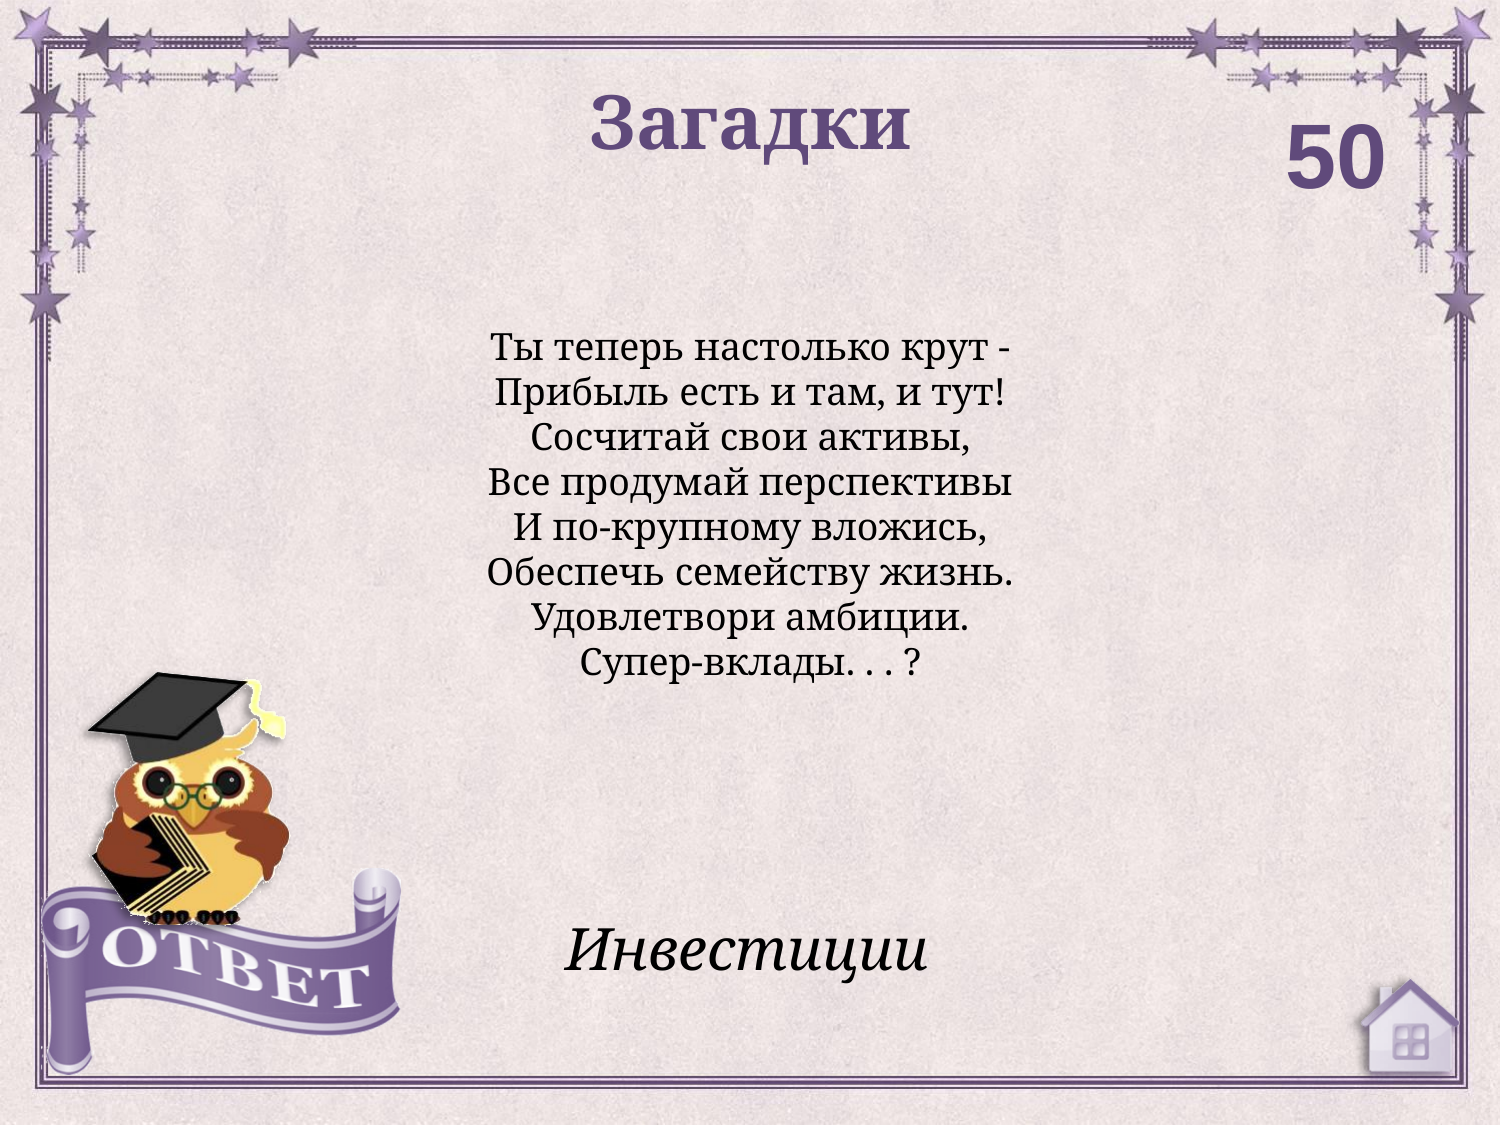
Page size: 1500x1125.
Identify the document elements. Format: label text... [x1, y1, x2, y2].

text_box Ты теперь настолько крут - Прибыль есть и там, и тут! Сосчитай свои активы, Все продумай перспективы И по-крупному вложись, Обеспечь семейству жизнь. Удовлетвори амбиции. Супер-вклады. . . ? [375, 315, 1126, 691]
picture [0, 0, 1500, 1125]
text_box Загадки [301, 66, 1200, 172]
text_box 50 [1266, 89, 1407, 215]
text_box Инвестиции [550, 905, 951, 990]
